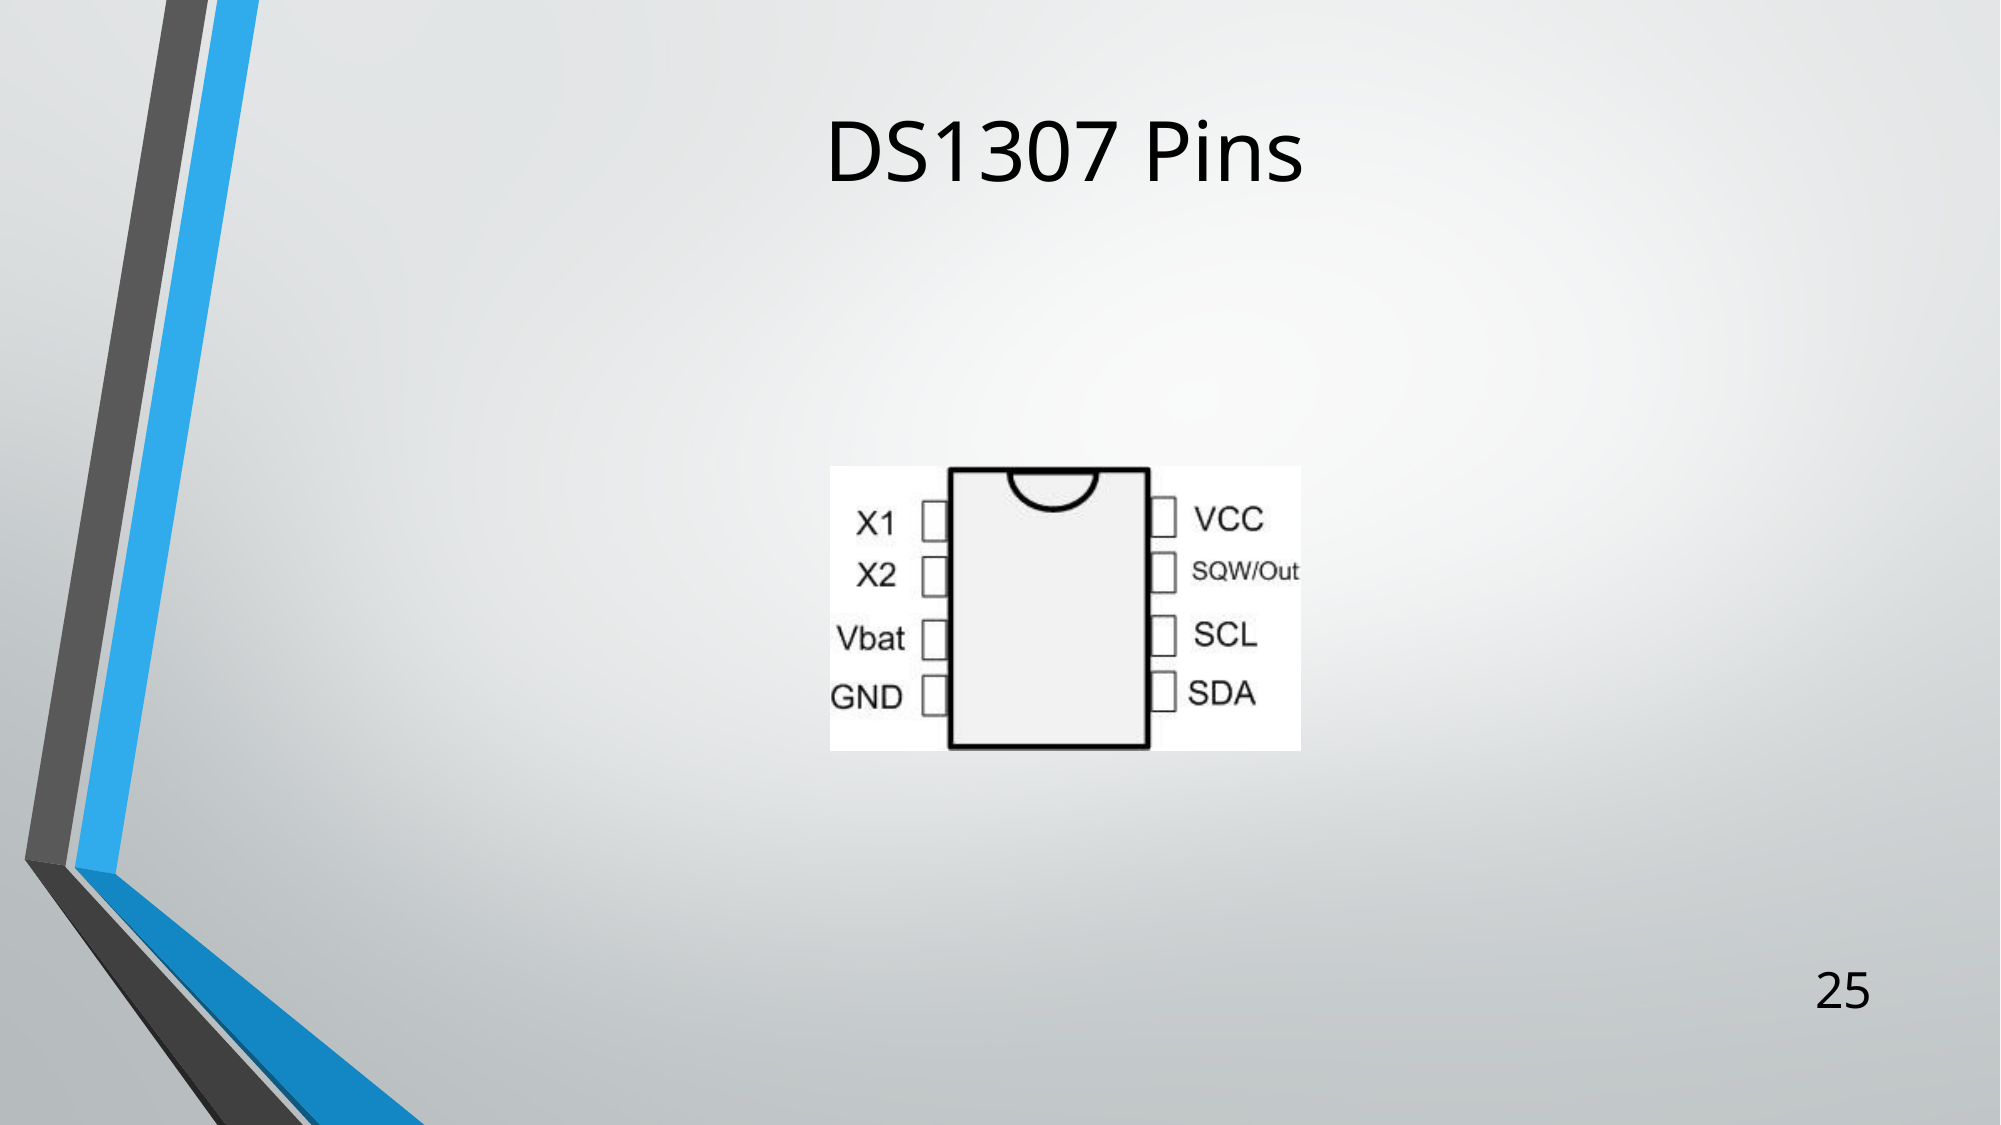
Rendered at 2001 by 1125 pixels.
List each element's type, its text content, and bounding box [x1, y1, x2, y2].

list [829, 466, 1301, 751]
slide_number 25 [1796, 962, 1887, 1023]
title DS1307 Pins [243, 0, 1887, 296]
